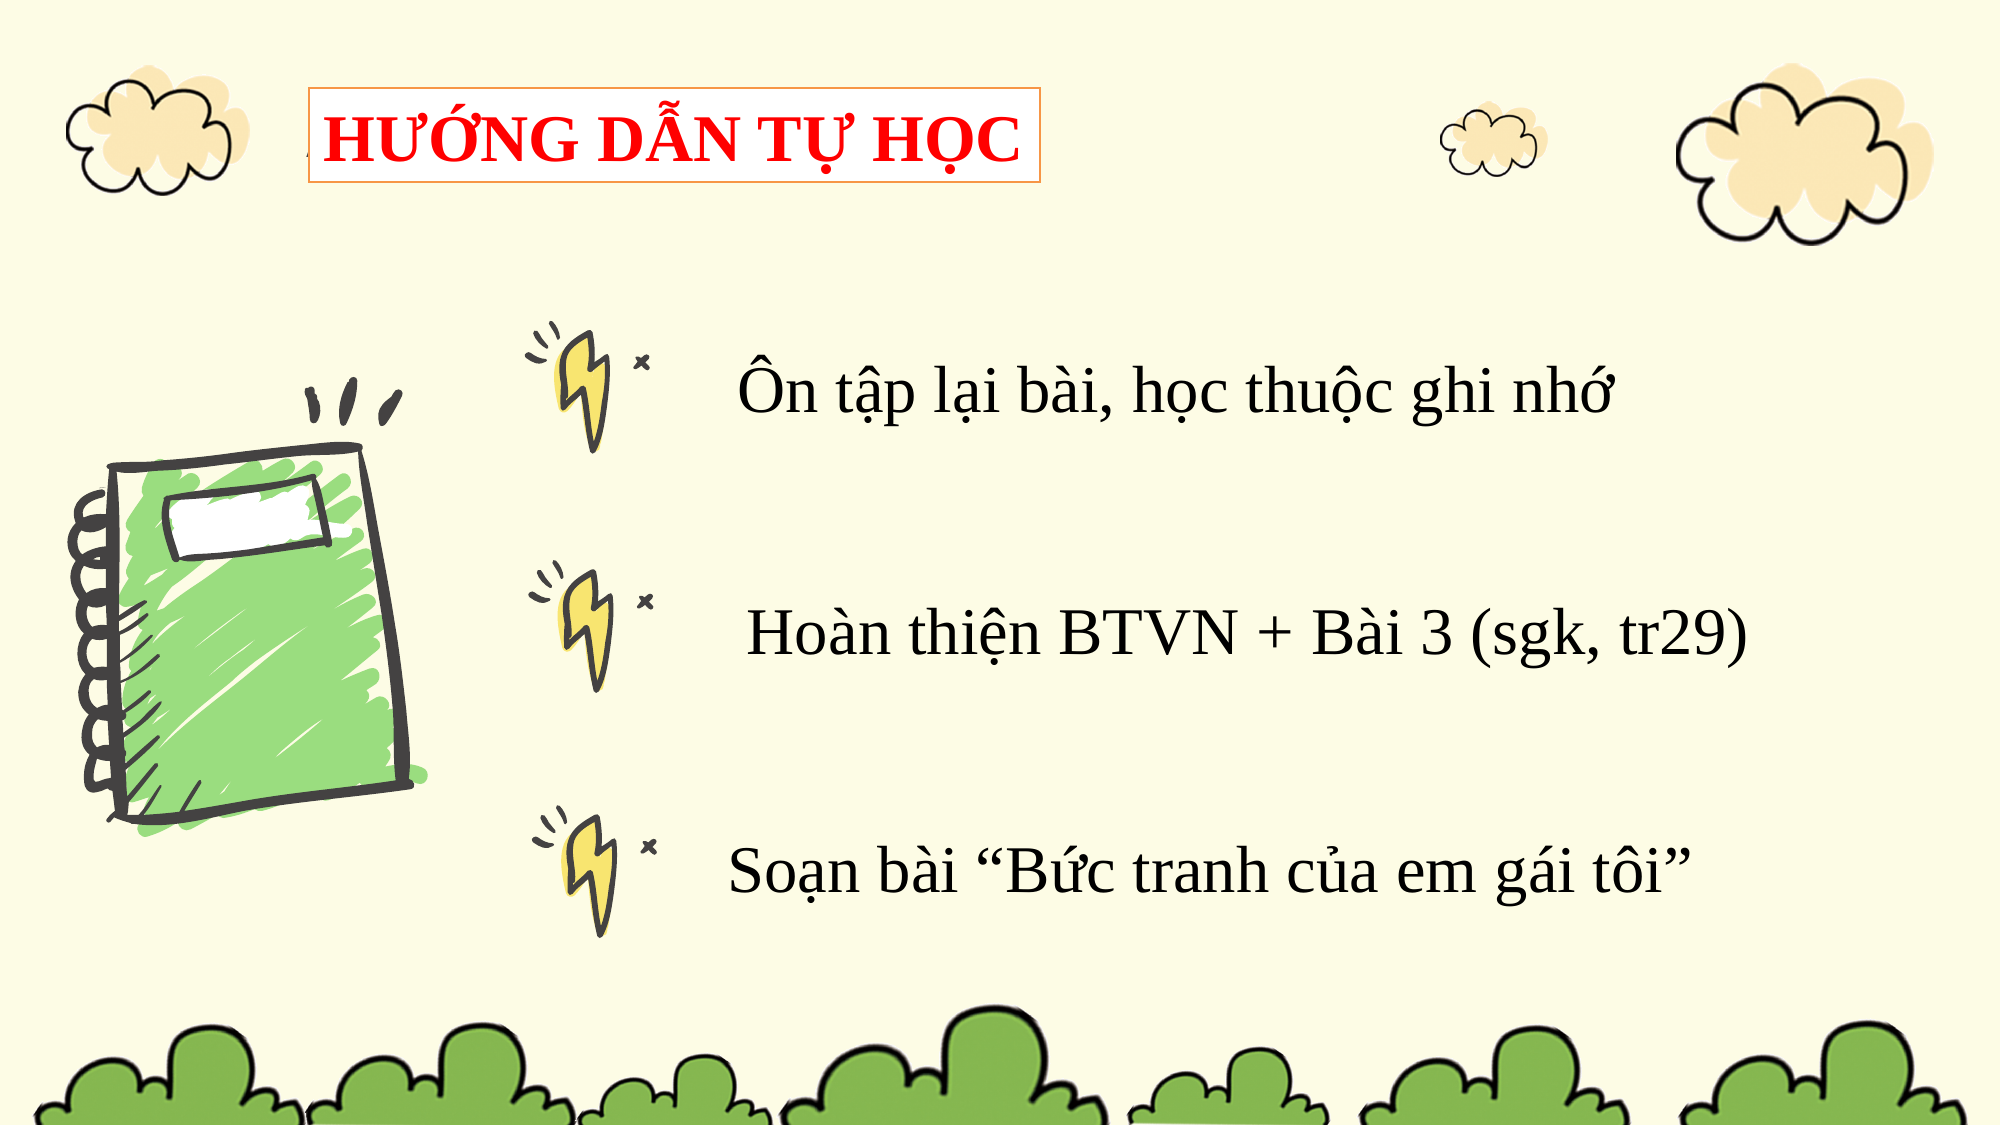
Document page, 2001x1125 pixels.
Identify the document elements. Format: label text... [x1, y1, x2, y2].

picture [1676, 1018, 1969, 1125]
picture [776, 1002, 1111, 1125]
text_box Hoàn thiện BTVN + Bài 3 (sgk, tr29) [731, 580, 1766, 675]
text_box Soạn bài “Bức tranh của em gái tôi” [712, 818, 1710, 913]
text_box HƯỚNG DẪN TỰ HỌC [308, 87, 1041, 183]
text_box Ôn tập lại bài, học thuộc ghi nhớ [722, 338, 1632, 434]
picture [31, 1020, 774, 1125]
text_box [547, 541, 656, 681]
picture [66, 65, 250, 196]
picture [1356, 1023, 1632, 1125]
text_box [66, 375, 433, 839]
picture [1676, 63, 1934, 246]
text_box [551, 786, 659, 926]
picture [1125, 1045, 1331, 1125]
picture [1440, 101, 1548, 177]
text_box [544, 302, 652, 442]
